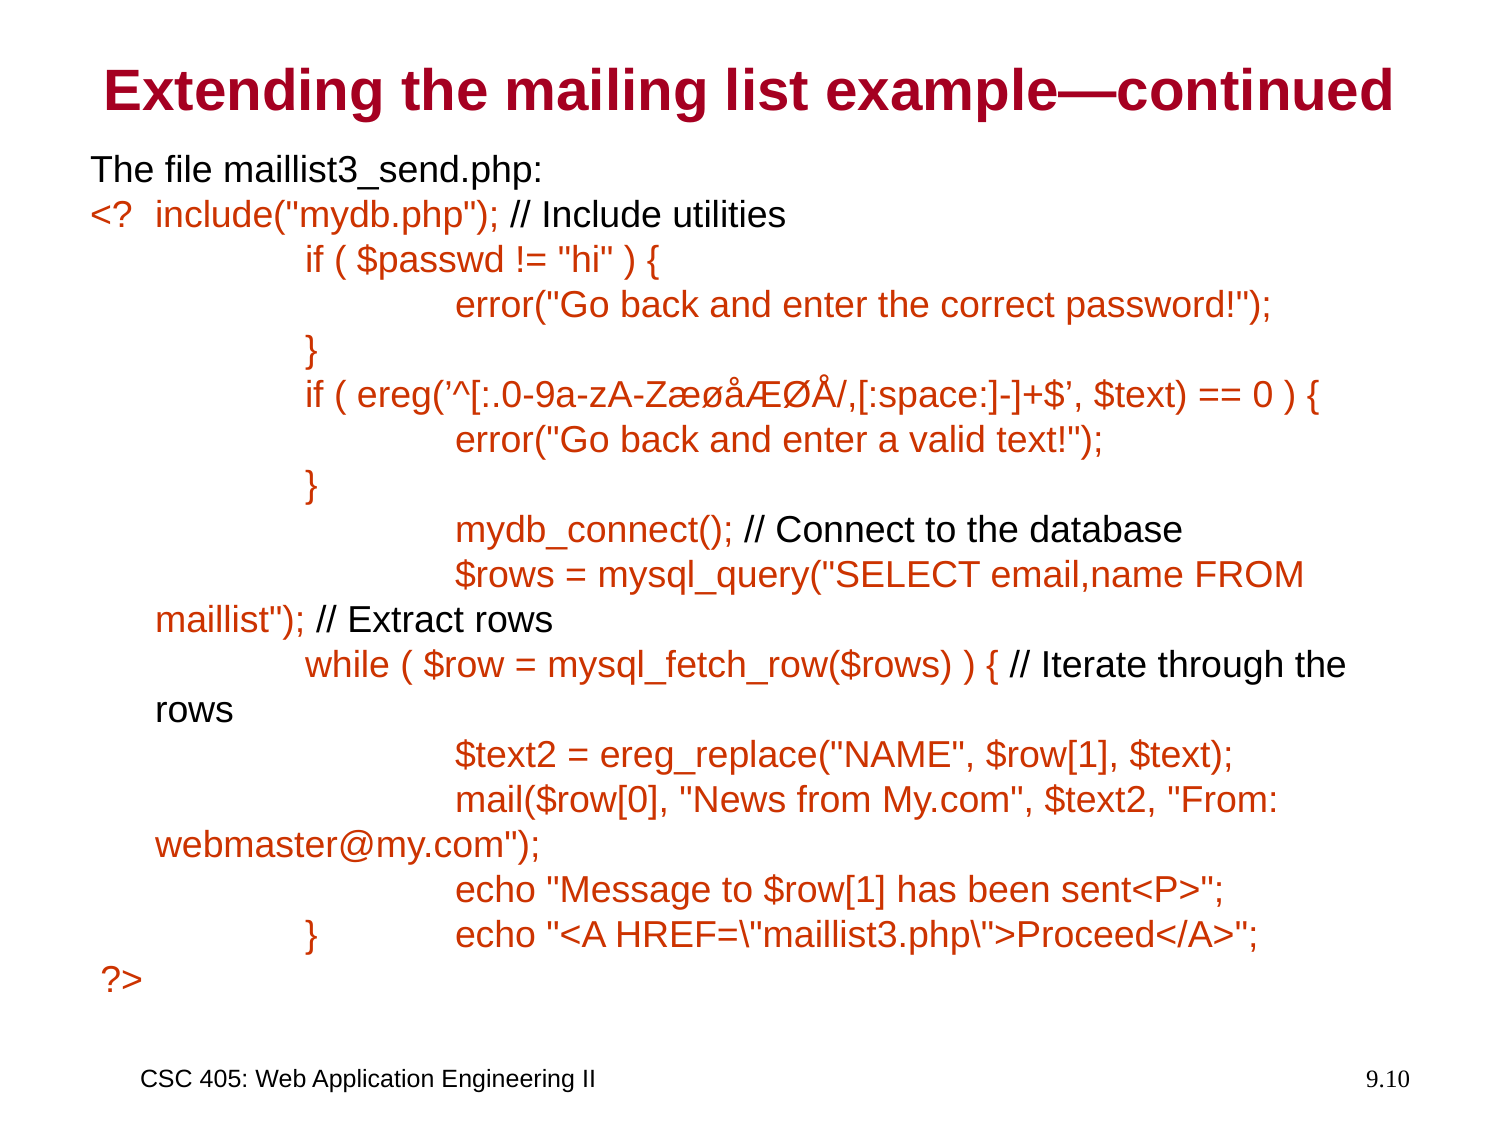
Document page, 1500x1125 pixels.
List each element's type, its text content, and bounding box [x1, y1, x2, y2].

list The file maillist3_send.php: <? include("mydb.php"); // Include utilities if ( $passwd != "hi" ) { error("Go back and enter the correct password!"); } if ( ereg(’^[:.0-9a-zA-ZæøåÆØÅ/,[:space:]-]+$’, $text) == 0 ) { error("Go back and enter a valid text!"); } mydb_connect(); // Connect to the database $rows = mysql_query("SELECT email,name FROM maillist"); // Extract rows while ( $row = mysql_fetch_row($rows) ) { // Iterate through the rows $text2 = ereg_replace("NAME", $row[1], $text); mail($row[0], "News from My.com", $text2, "From: webmaster@my.com"); echo "Message to $row[1] has been sent<P>"; } echo "<A HREF=\"maillist3.php\">Proceed</A>"; ?> [74, 137, 1438, 1013]
footer CSC 405: Web Application Engineering II [37, 1024, 701, 1101]
title Extending the mailing list example—continued [74, 12, 1426, 137]
slide_number 9.10 [1074, 1024, 1426, 1101]
